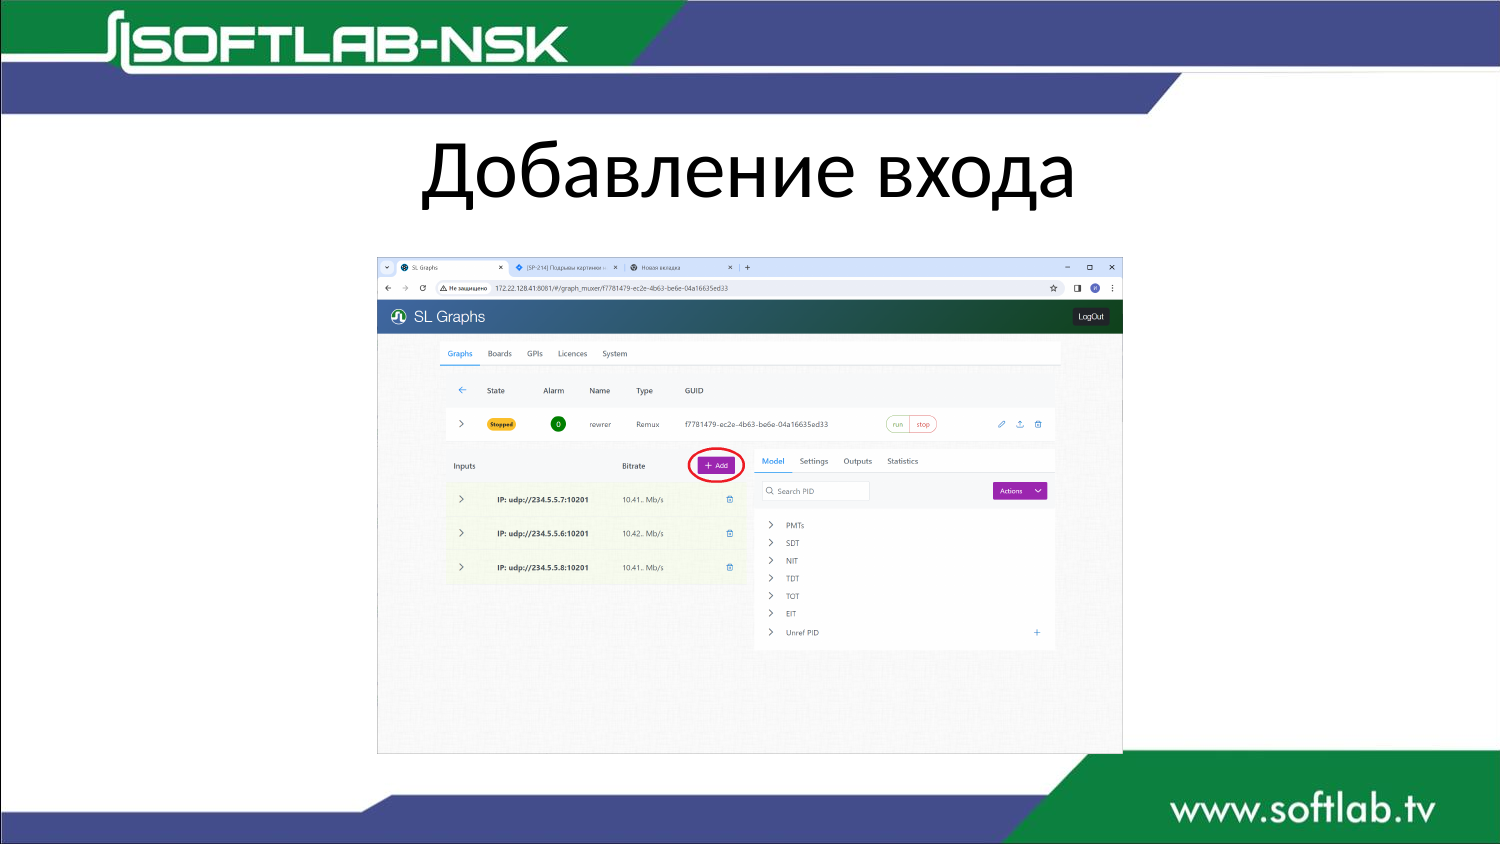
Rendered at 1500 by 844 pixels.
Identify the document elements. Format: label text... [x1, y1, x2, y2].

picture [0, 0, 1500, 844]
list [376, 257, 1124, 754]
title Добавление входа [74, 105, 1426, 223]
